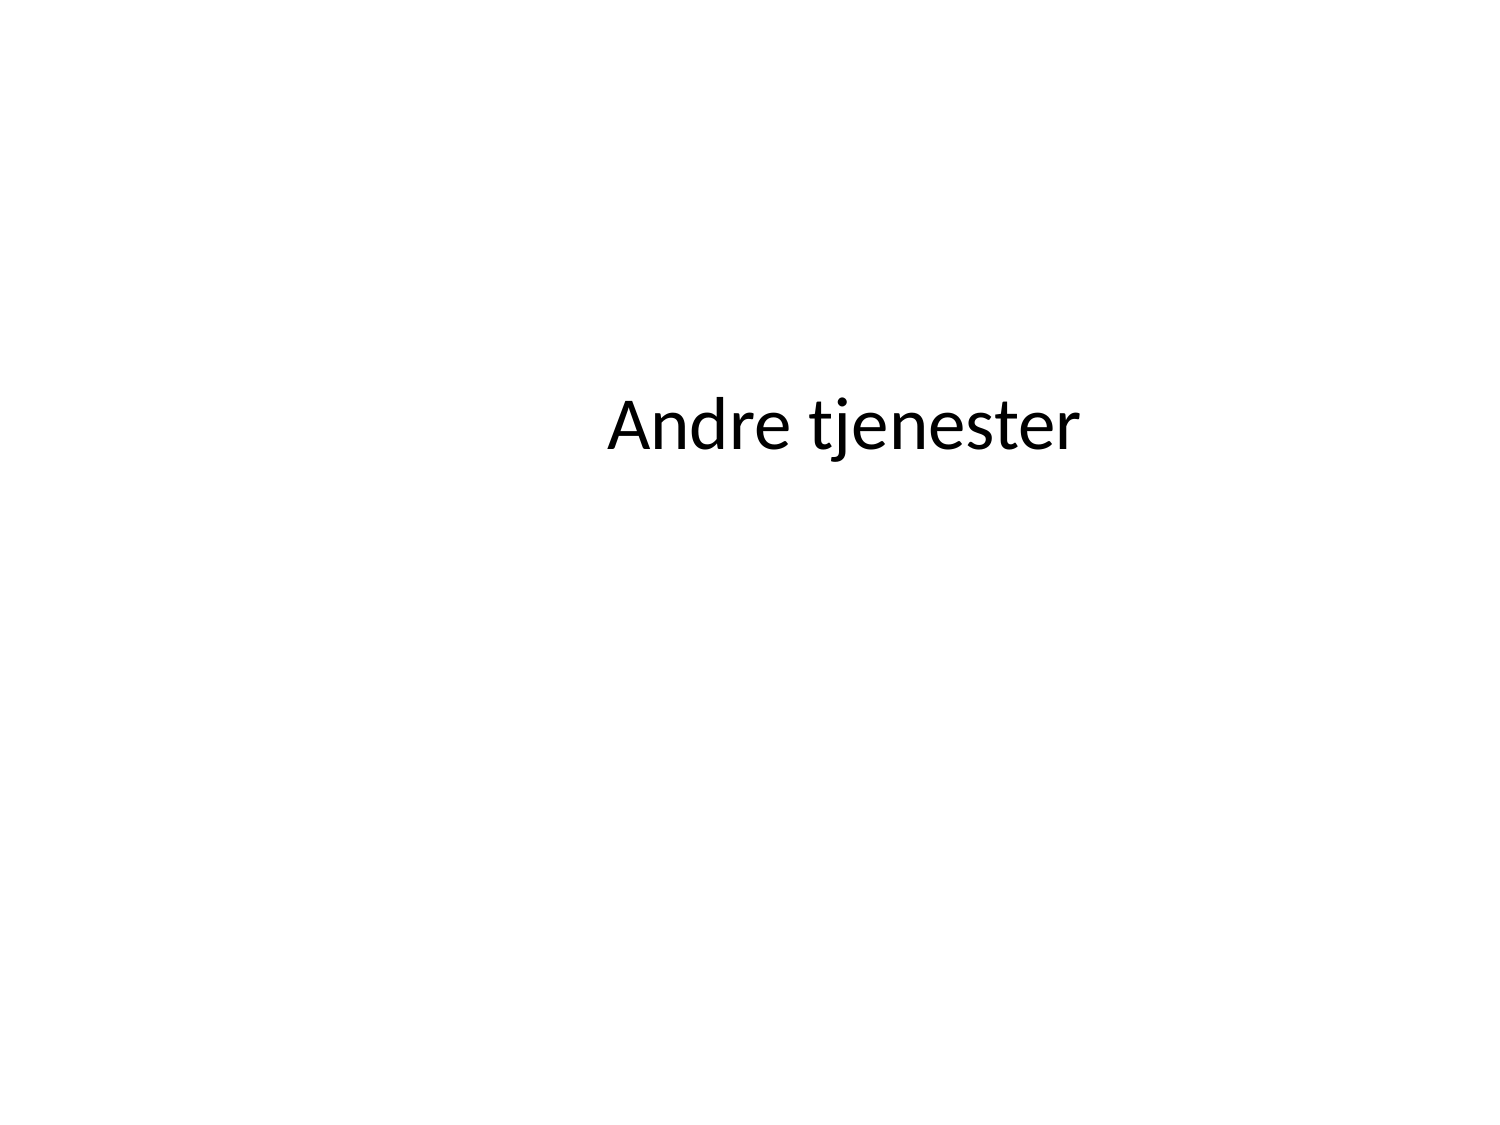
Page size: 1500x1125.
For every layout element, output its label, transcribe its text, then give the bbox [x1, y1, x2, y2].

title Andre tjenester [301, 338, 1389, 501]
